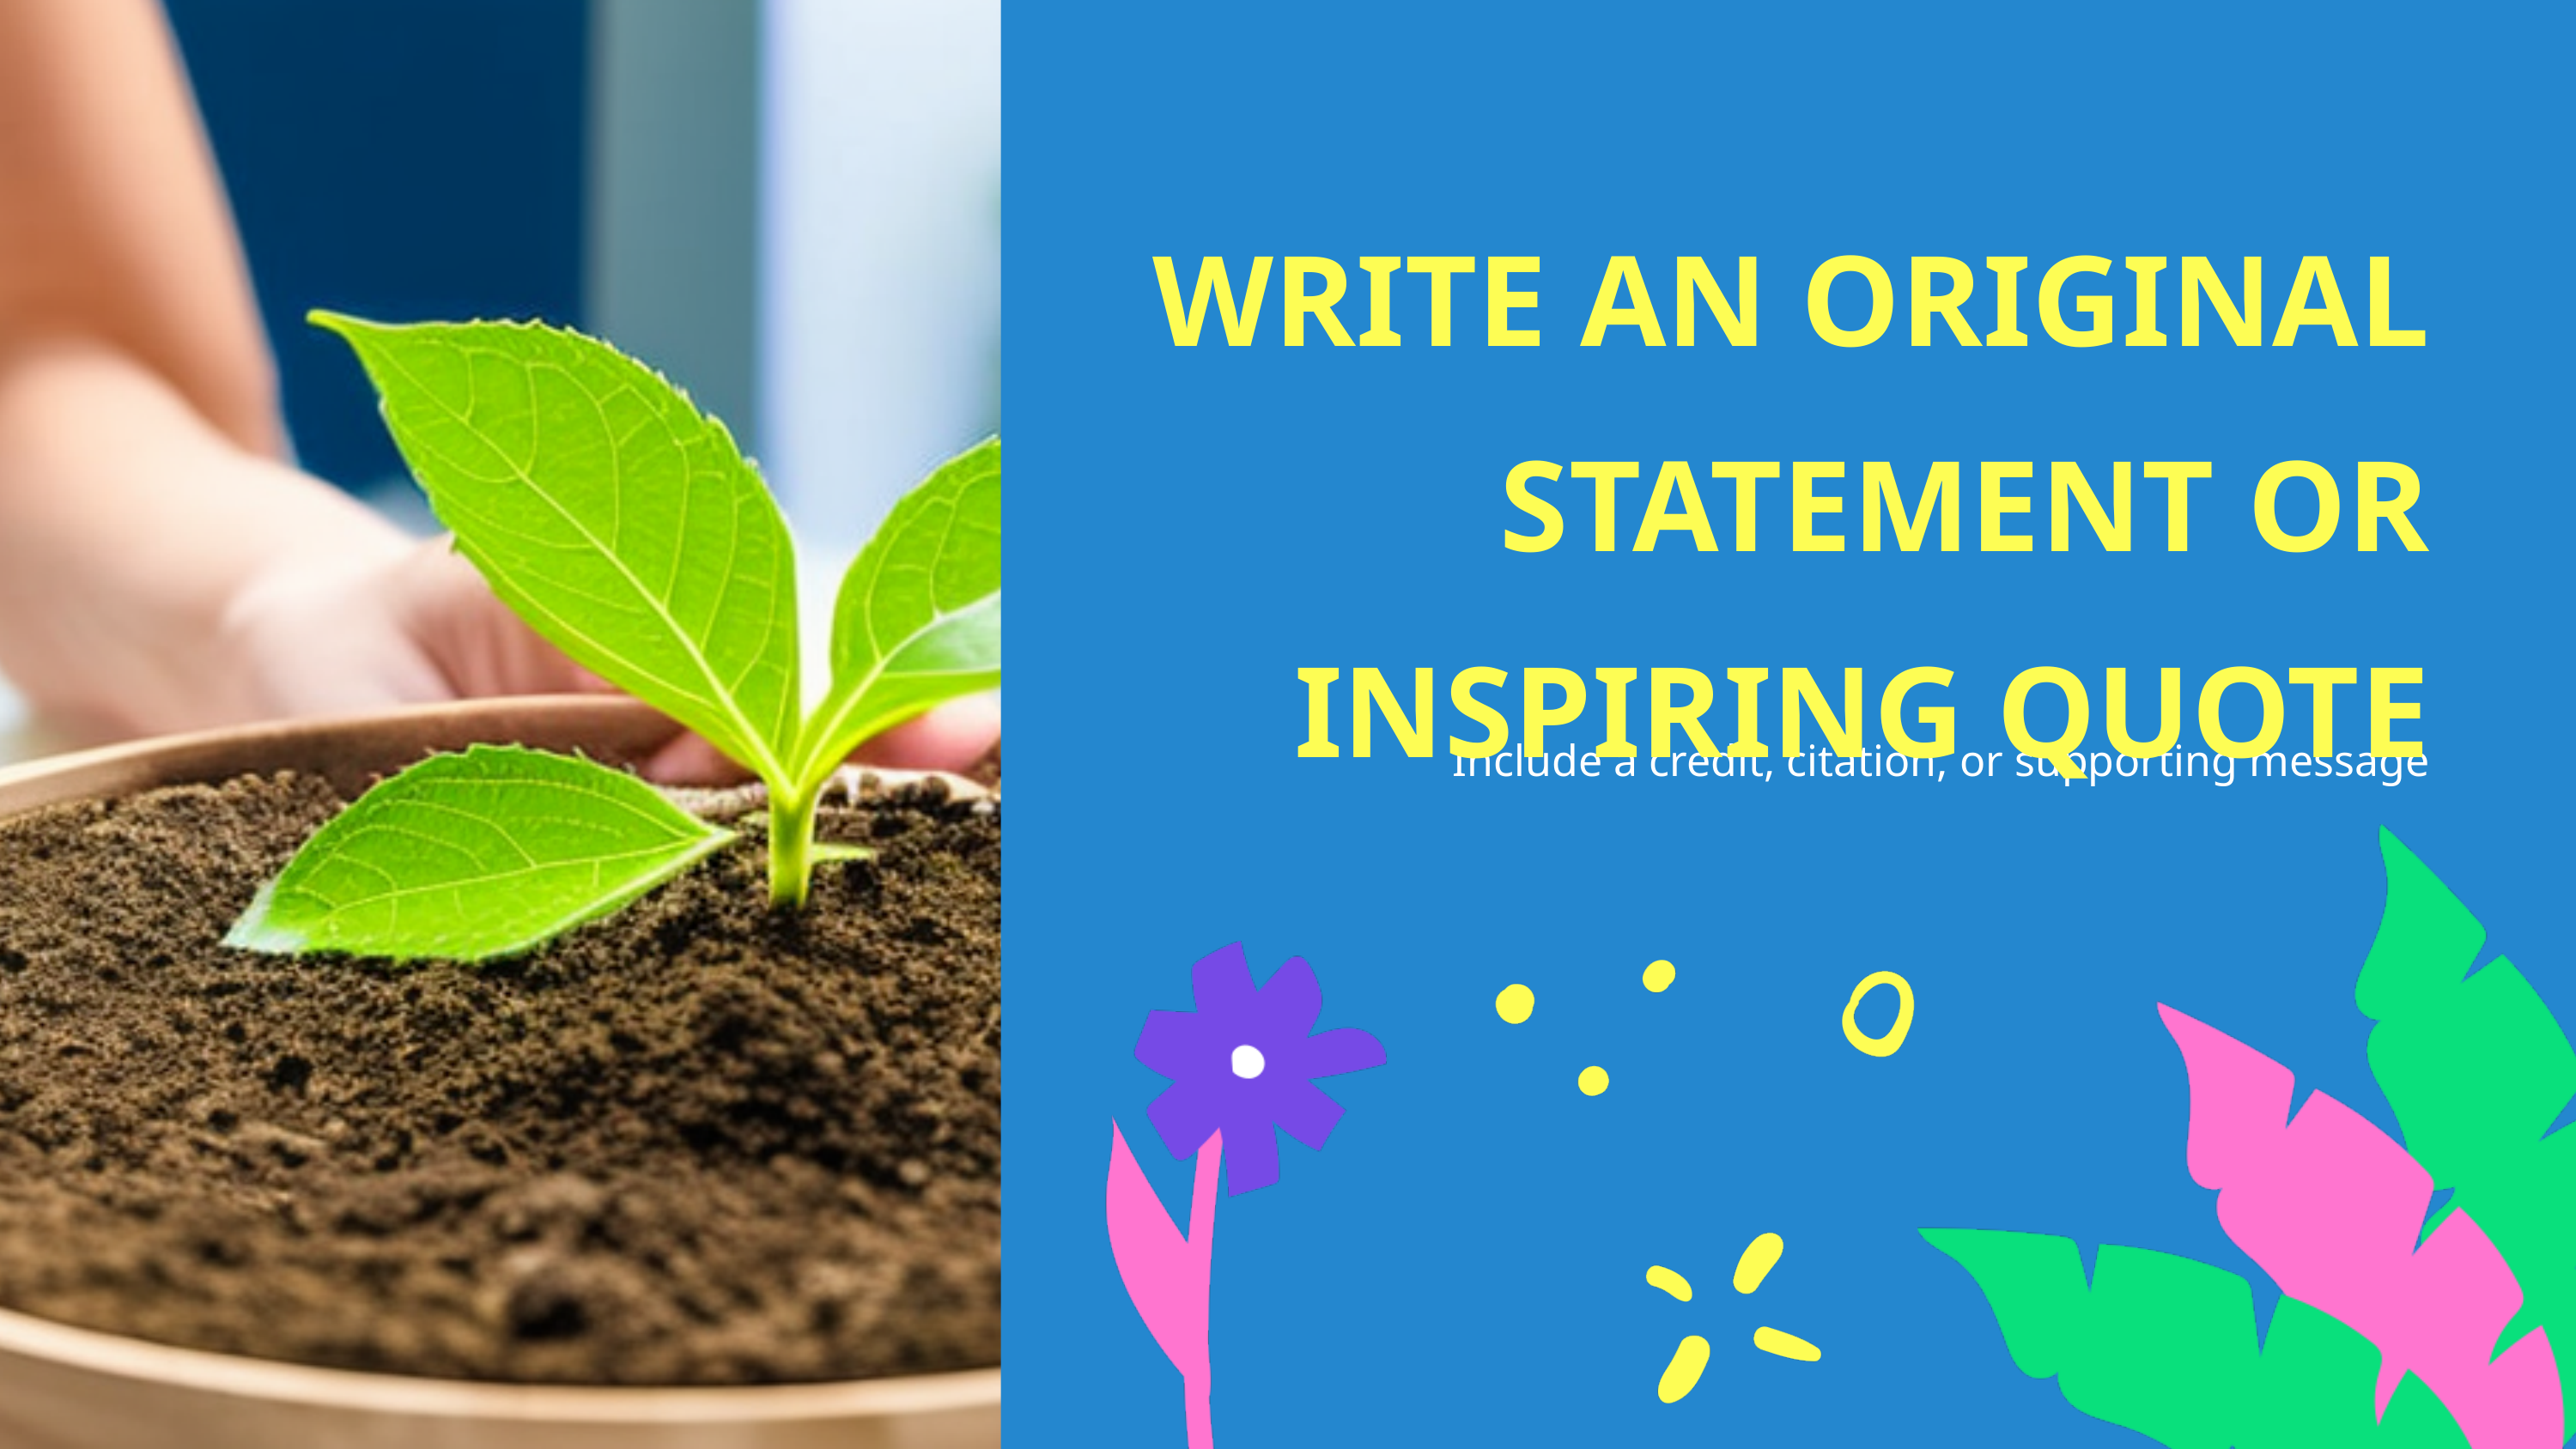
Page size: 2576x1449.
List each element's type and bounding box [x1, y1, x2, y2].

picture [0, 0, 1001, 1449]
picture [1103, 941, 1389, 1449]
text_box [1049, 165, 2431, 765]
picture [1491, 824, 2576, 1449]
